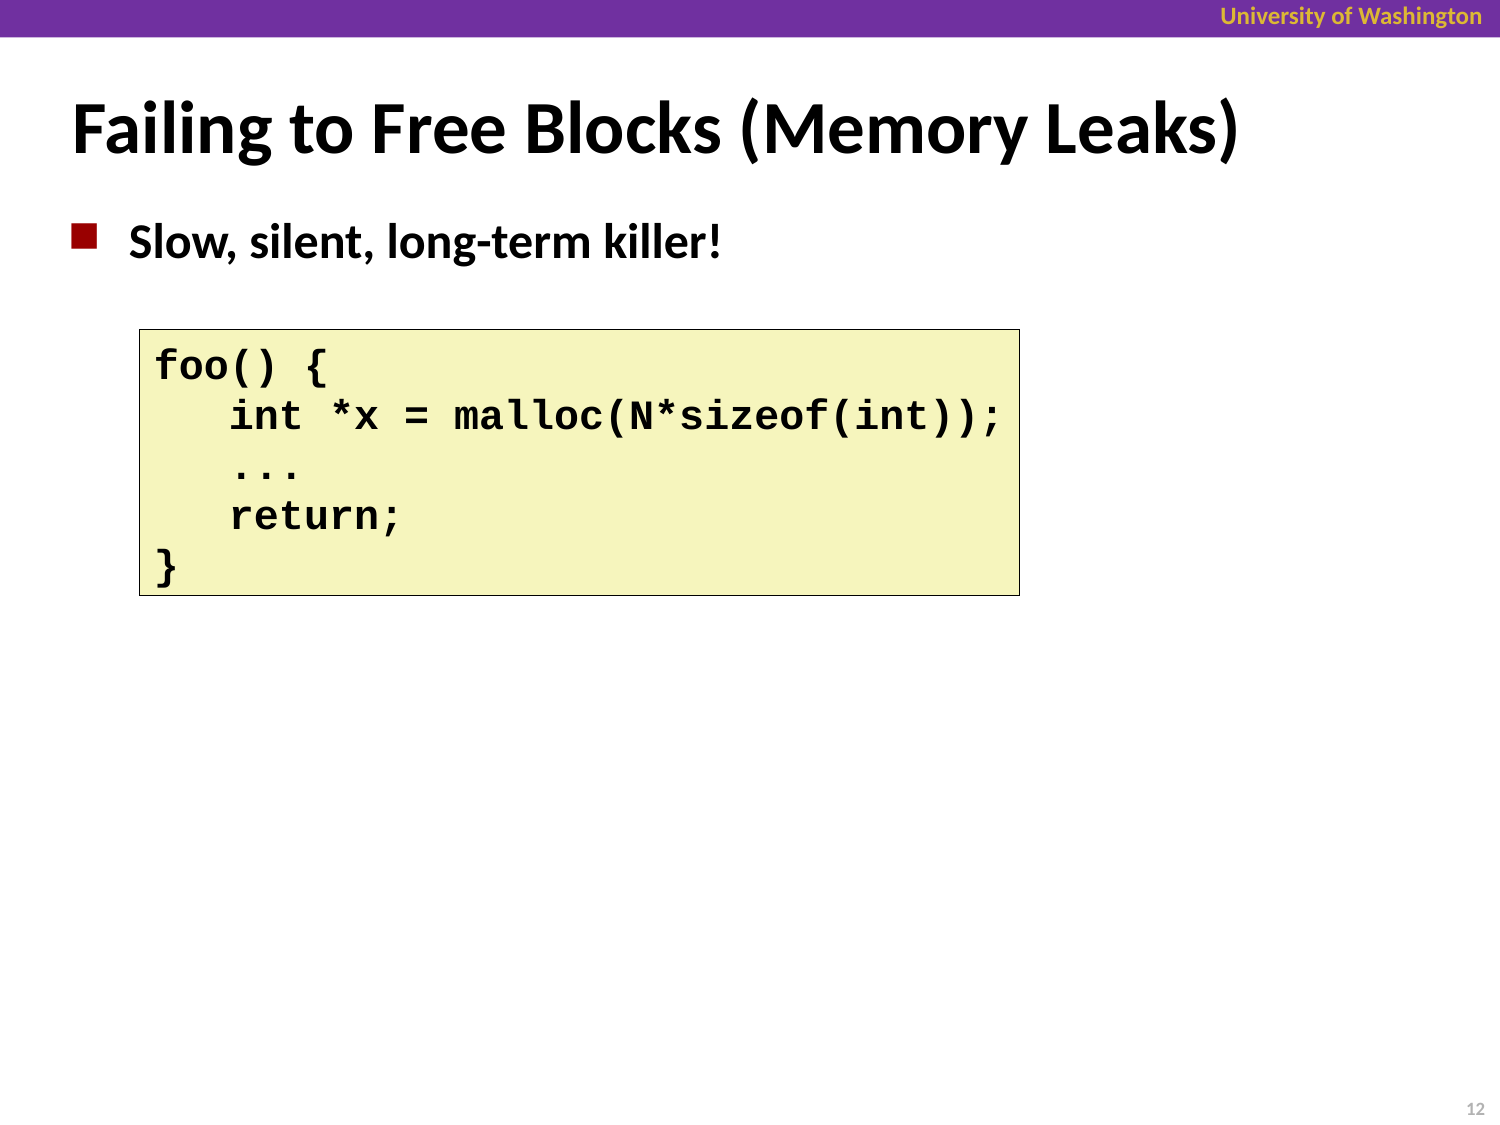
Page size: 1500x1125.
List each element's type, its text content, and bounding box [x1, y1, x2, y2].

title Failing to Free Blocks (Memory Leaks) [57, 46, 1488, 213]
text_box foo() { int *x = malloc(N*sizeof(int)); ... return; } [139, 329, 1019, 596]
slide_number 12 [1400, 1077, 1500, 1125]
list Slow, silent, long-term killer! [57, 205, 1421, 1063]
